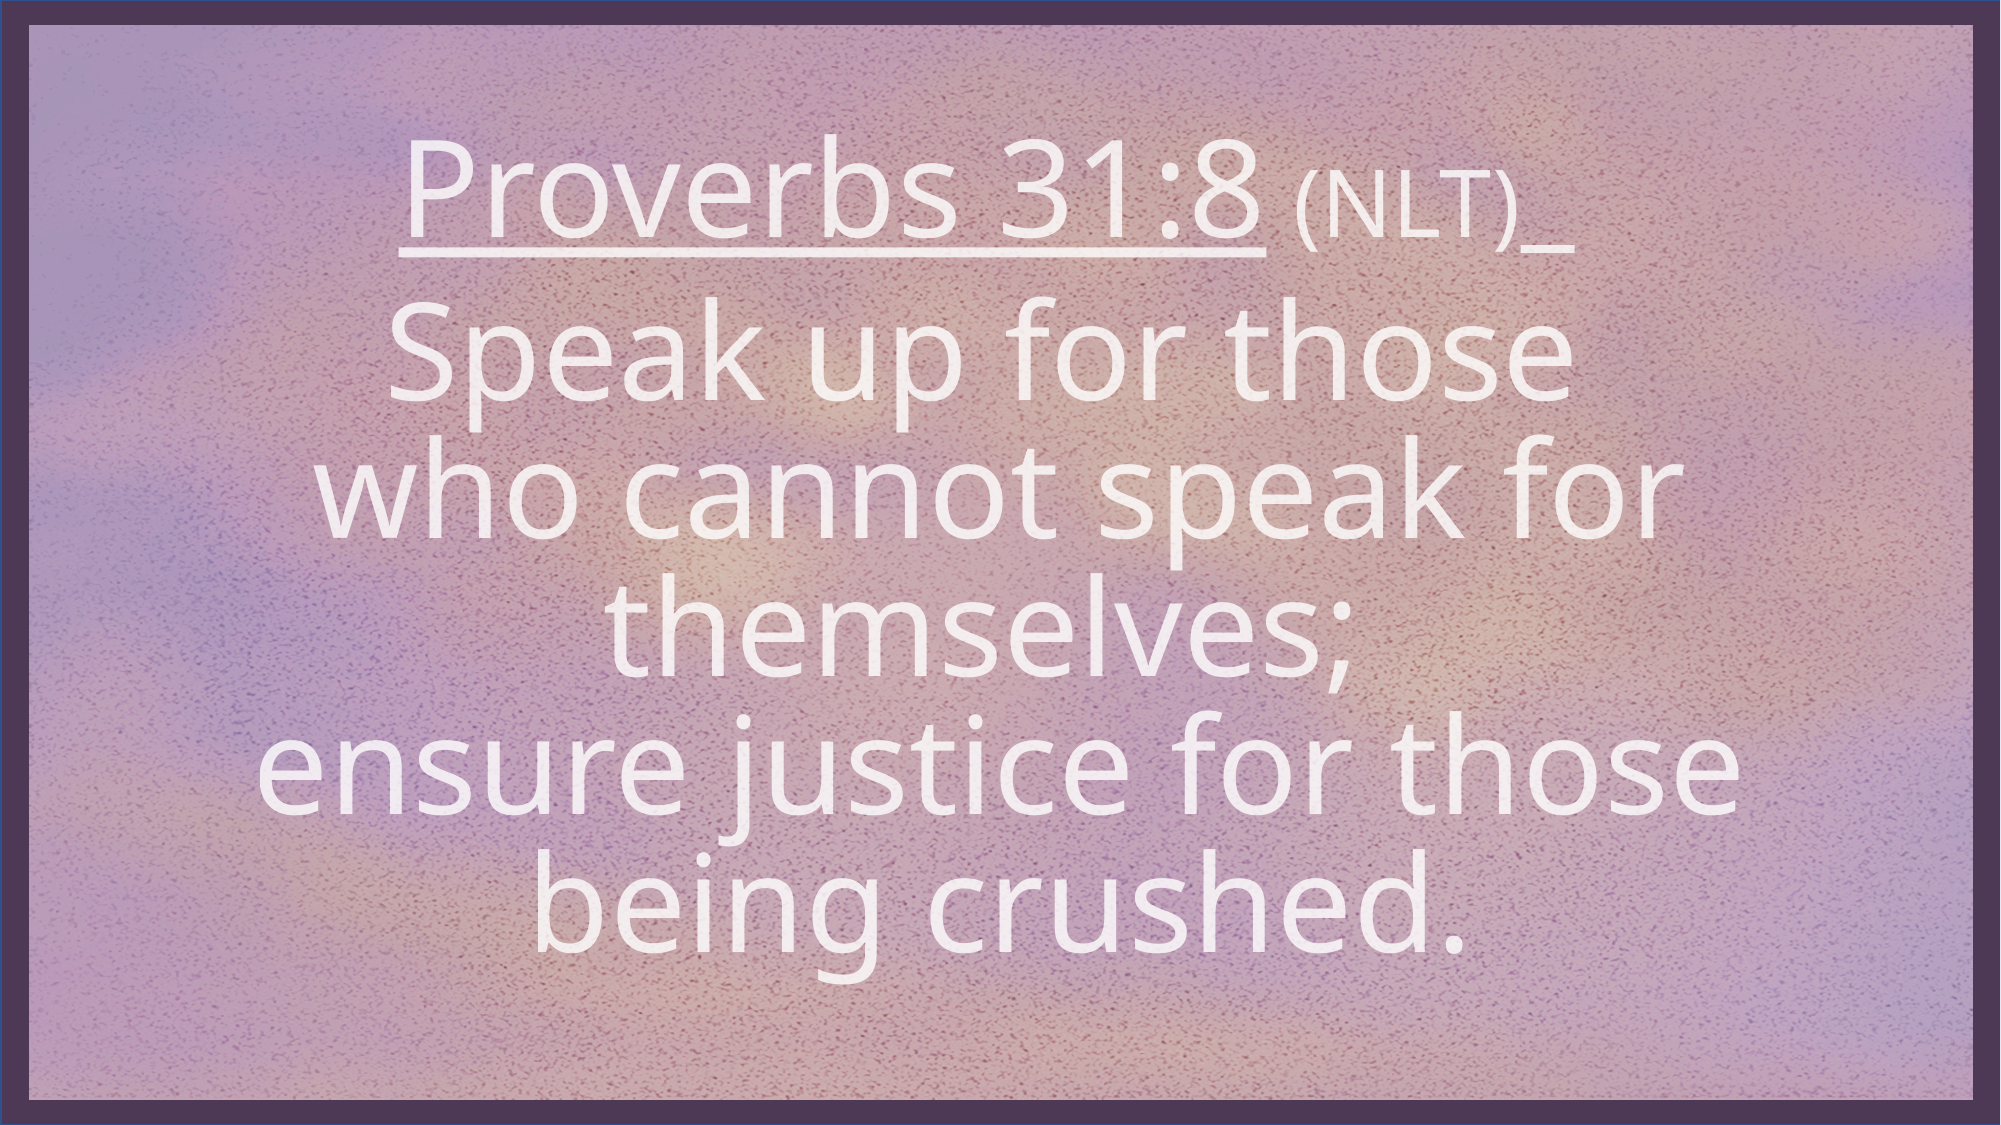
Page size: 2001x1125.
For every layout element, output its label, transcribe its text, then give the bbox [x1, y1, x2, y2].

text_box Proverbs 31:8 (NLT) Speak up for those who cannot speak for themselves; ensure justice for those being crushed. [167, 119, 1833, 988]
picture [0, 0, 2001, 1125]
